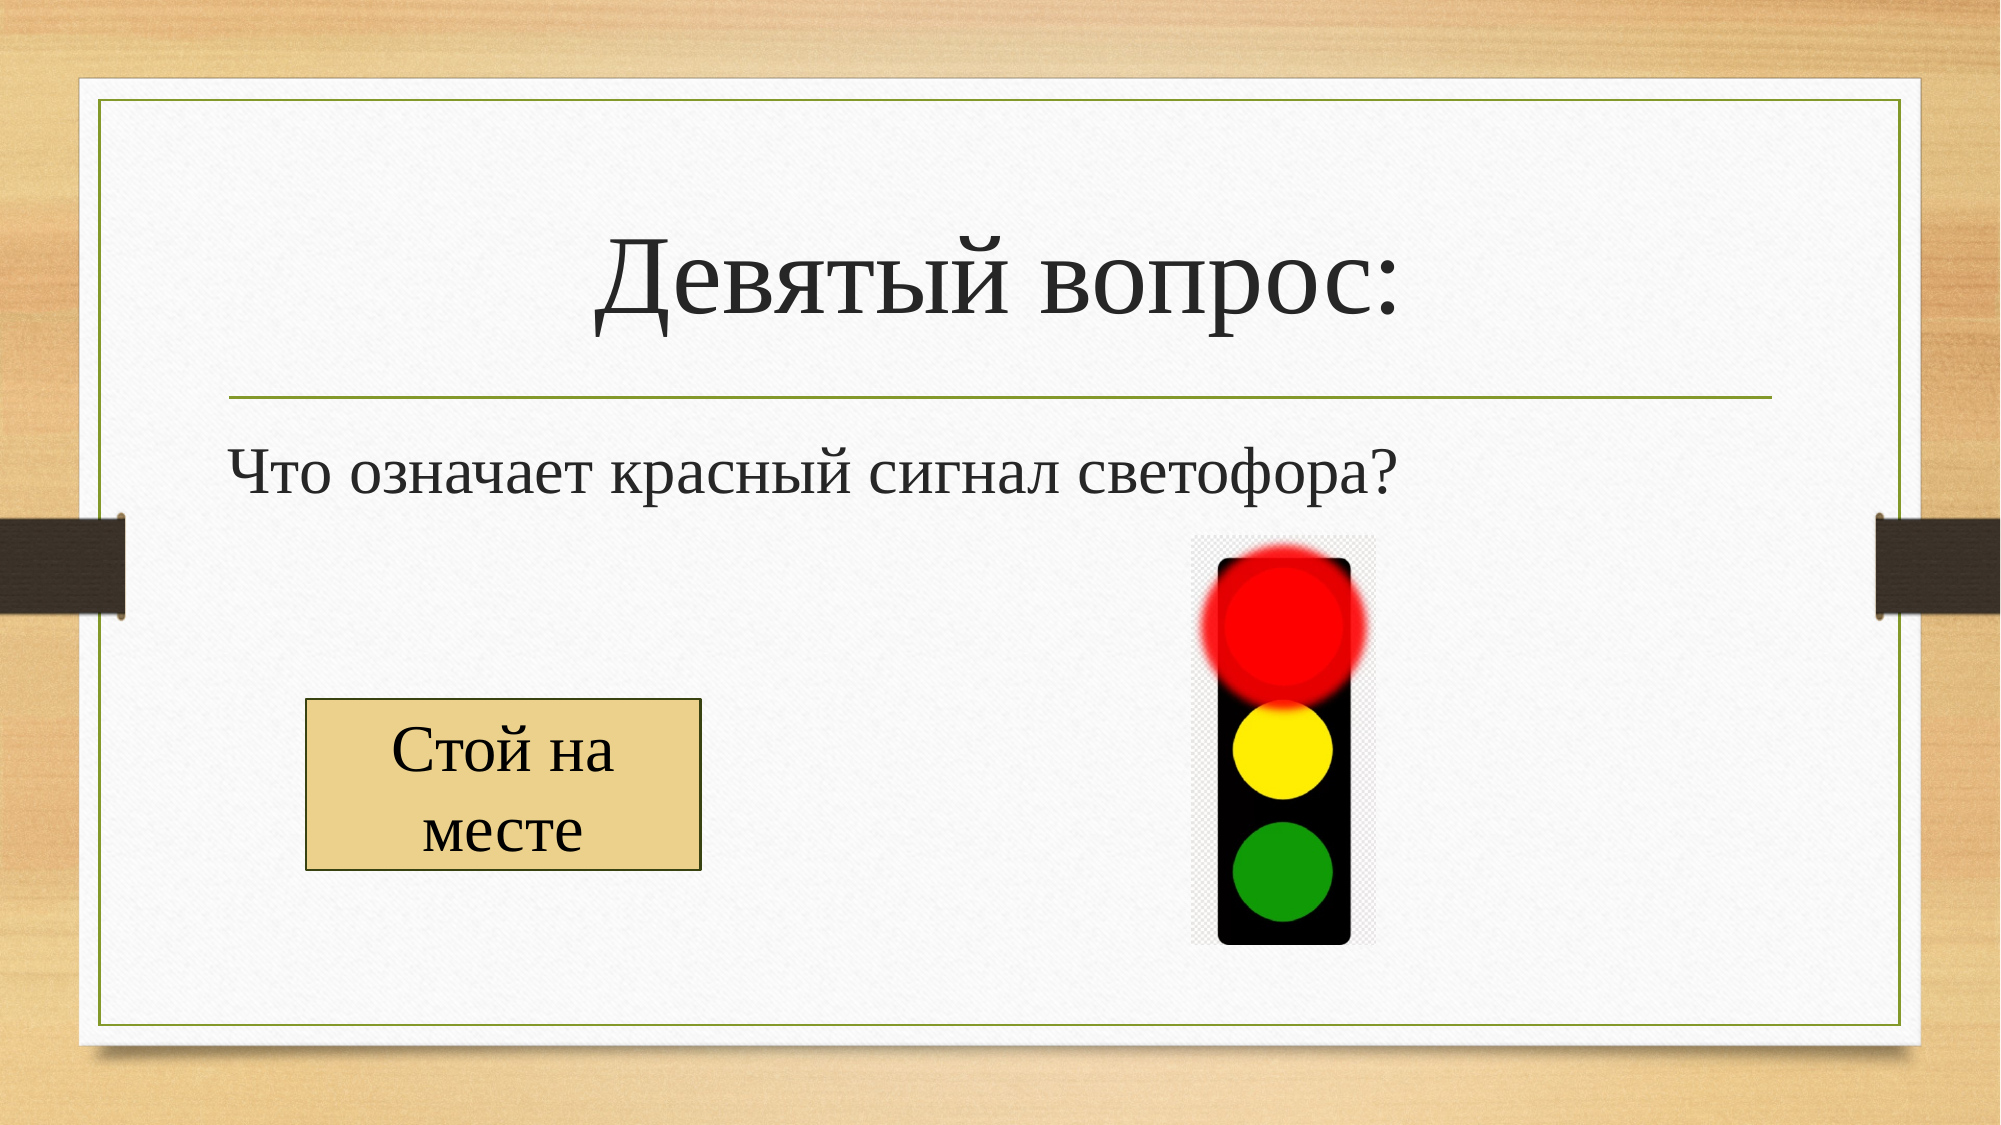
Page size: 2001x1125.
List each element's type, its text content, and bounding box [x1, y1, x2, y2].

picture [0, 0, 2001, 1125]
text_box Стой на месте [305, 698, 702, 871]
list Что означает красный сигнал светофора? [212, 419, 1788, 964]
title Девятый вопрос: [212, 161, 1788, 375]
